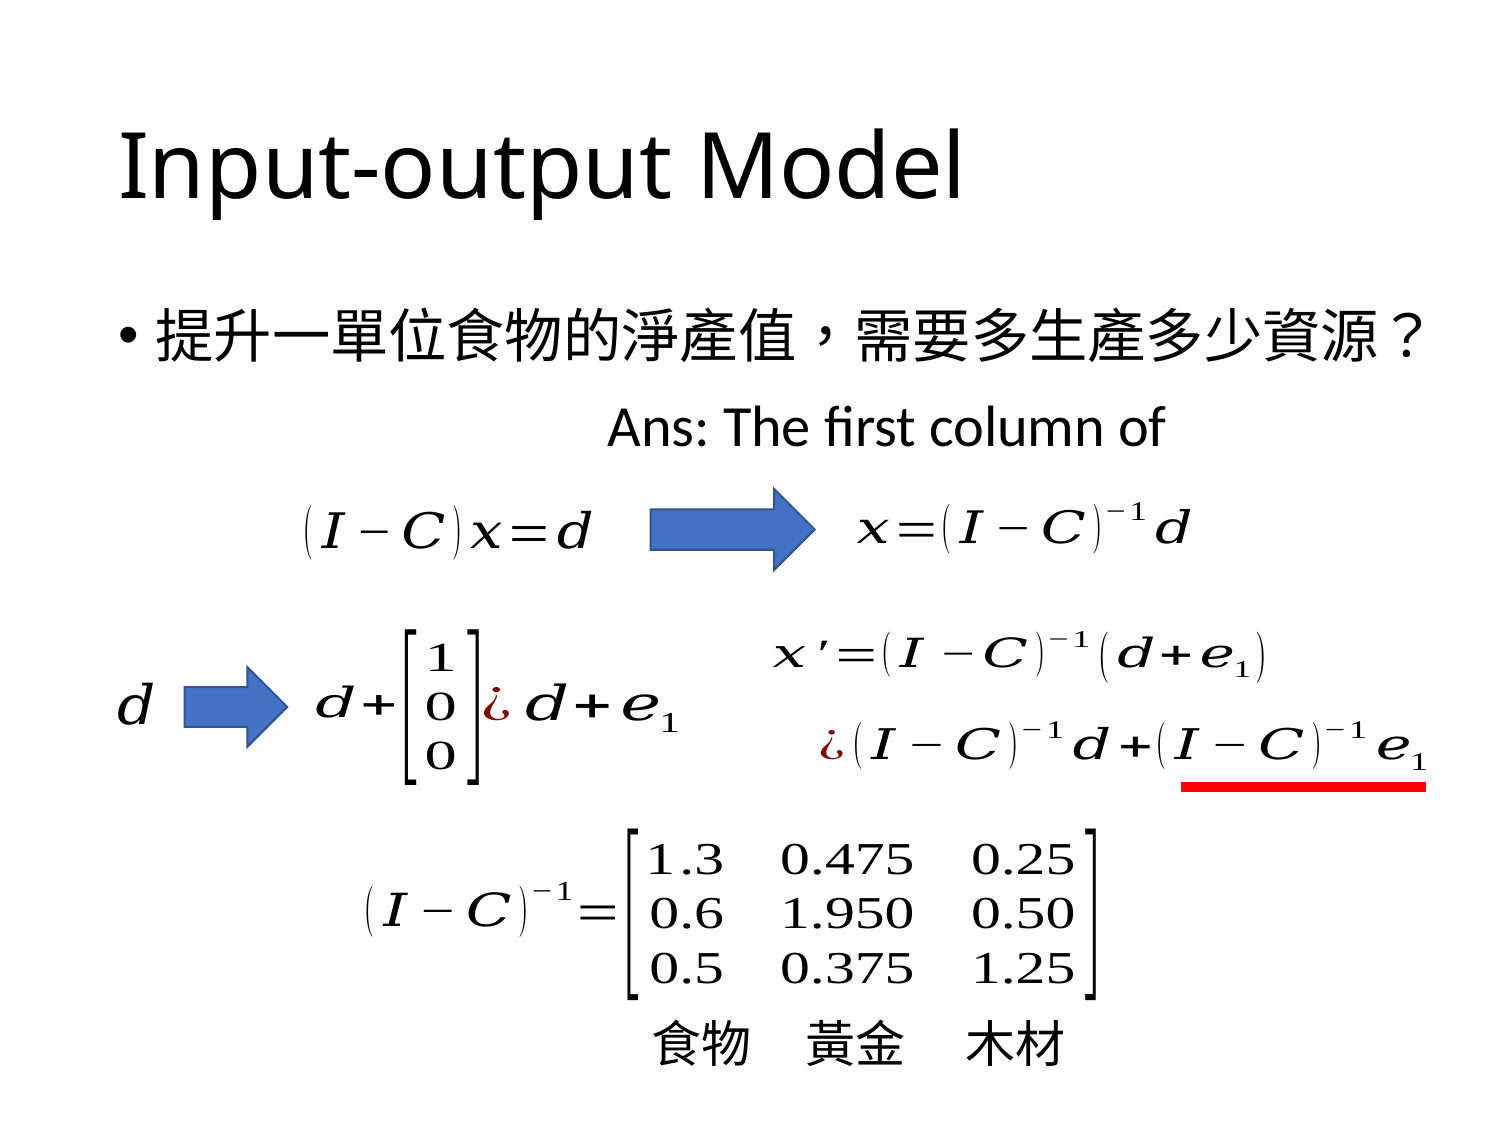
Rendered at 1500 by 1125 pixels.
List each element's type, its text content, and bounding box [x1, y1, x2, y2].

text_box 食物 [628, 1005, 775, 1080]
text_box [183, 664, 289, 750]
text_box 黃金 [782, 1005, 929, 1080]
title Input-output Model [103, 59, 1397, 278]
text_box [649, 486, 817, 573]
list 提升一單位食物的淨產值，需要多生產多少資源？ [103, 299, 1397, 1014]
text_box 木材 [943, 1005, 1089, 1080]
